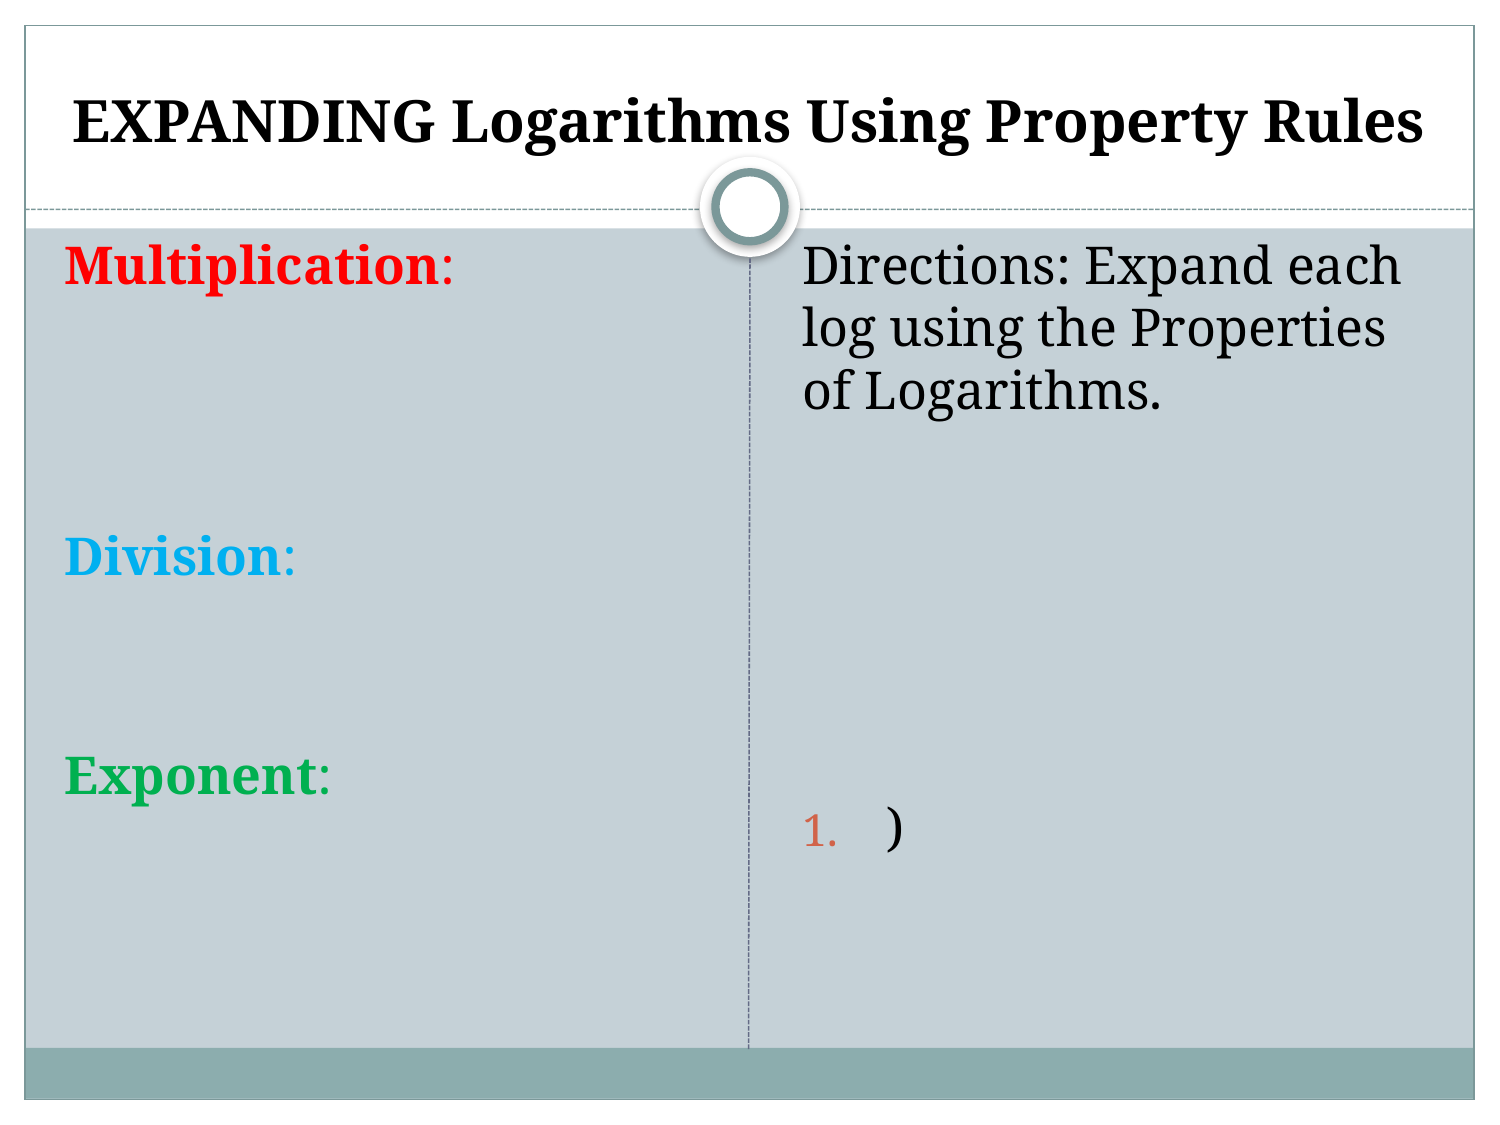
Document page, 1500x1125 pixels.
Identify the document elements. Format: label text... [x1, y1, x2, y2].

title EXPANDING Logarithms Using Property Rules [49, 37, 1450, 162]
